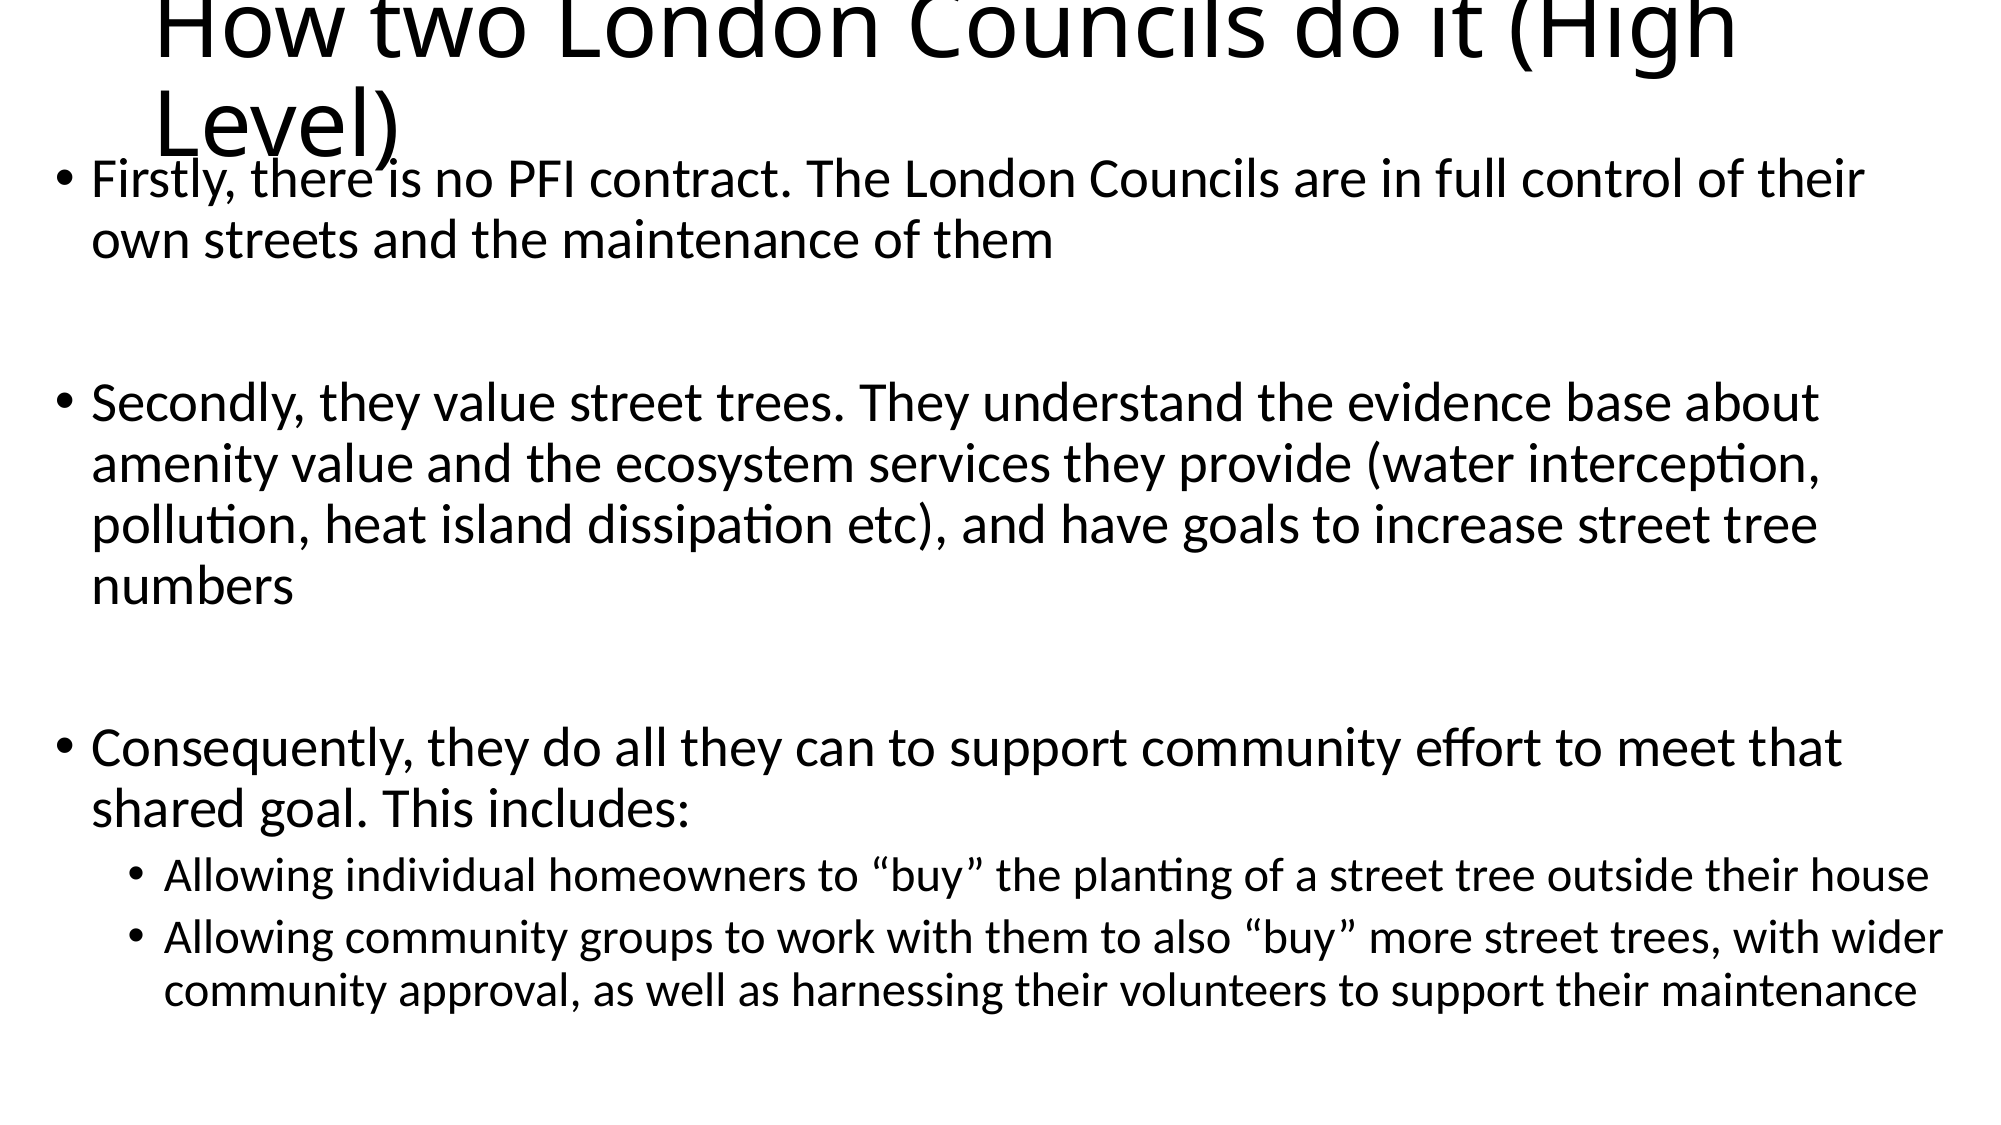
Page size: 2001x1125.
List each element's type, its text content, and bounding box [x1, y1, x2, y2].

list Firstly, there is no PFI contract. The London Councils are in full control of their own streets and the maintenance of them Secondly, they value street trees. They understand the evidence base about amenity value and the ecosystem services they provide (water interception, pollution, heat island dissipation etc), and have goals to increase street tree numbers Consequently, they do all they can to support community effort to meet that shared goal. This includes: Allowing individual homeowners to “buy” the planting of a street tree outside their house Allowing community groups to work with them to also “buy” more street trees, with wider community approval, as well as harnessing their volunteers to support their maintenance [39, 141, 1968, 1107]
title How two London Councils do it (High Level) [137, 0, 1863, 141]
